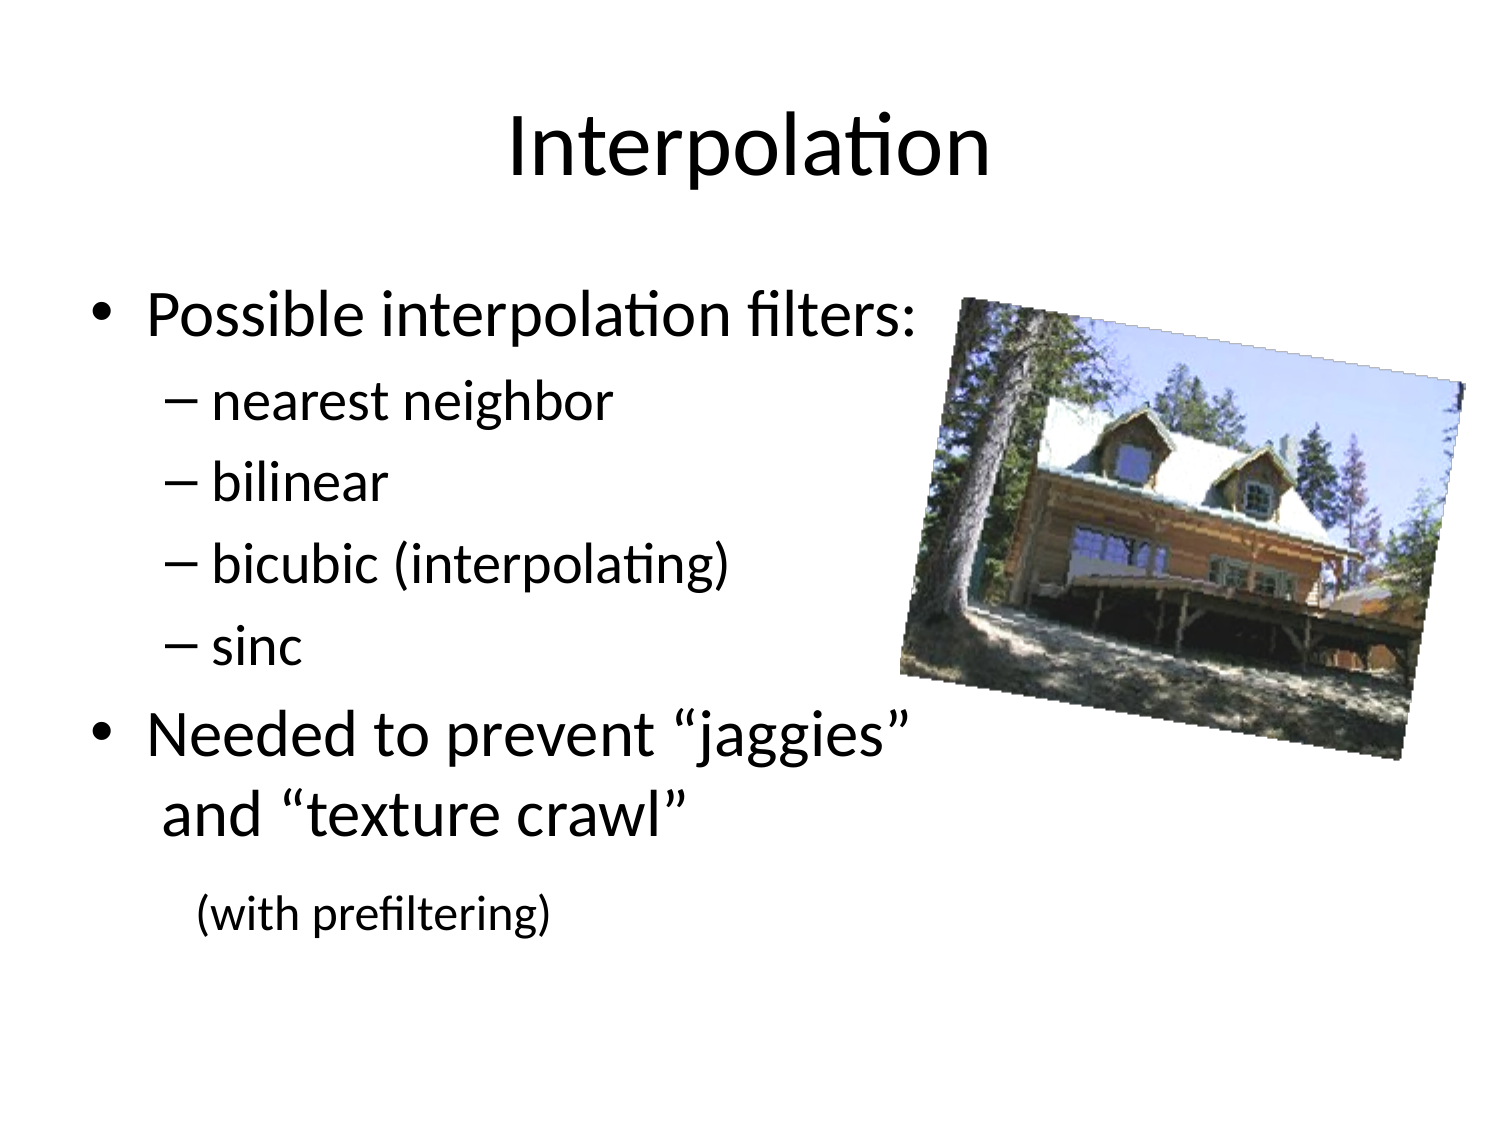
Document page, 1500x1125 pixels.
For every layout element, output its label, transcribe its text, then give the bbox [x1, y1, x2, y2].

list Possible interpolation filters: nearest neighbor bilinear bicubic (interpolating) sinc Needed to prevent “jaggies” and “texture crawl” (with prefiltering) [75, 262, 1425, 1005]
title Interpolation [75, 45, 1425, 233]
picture [899, 296, 1467, 763]
